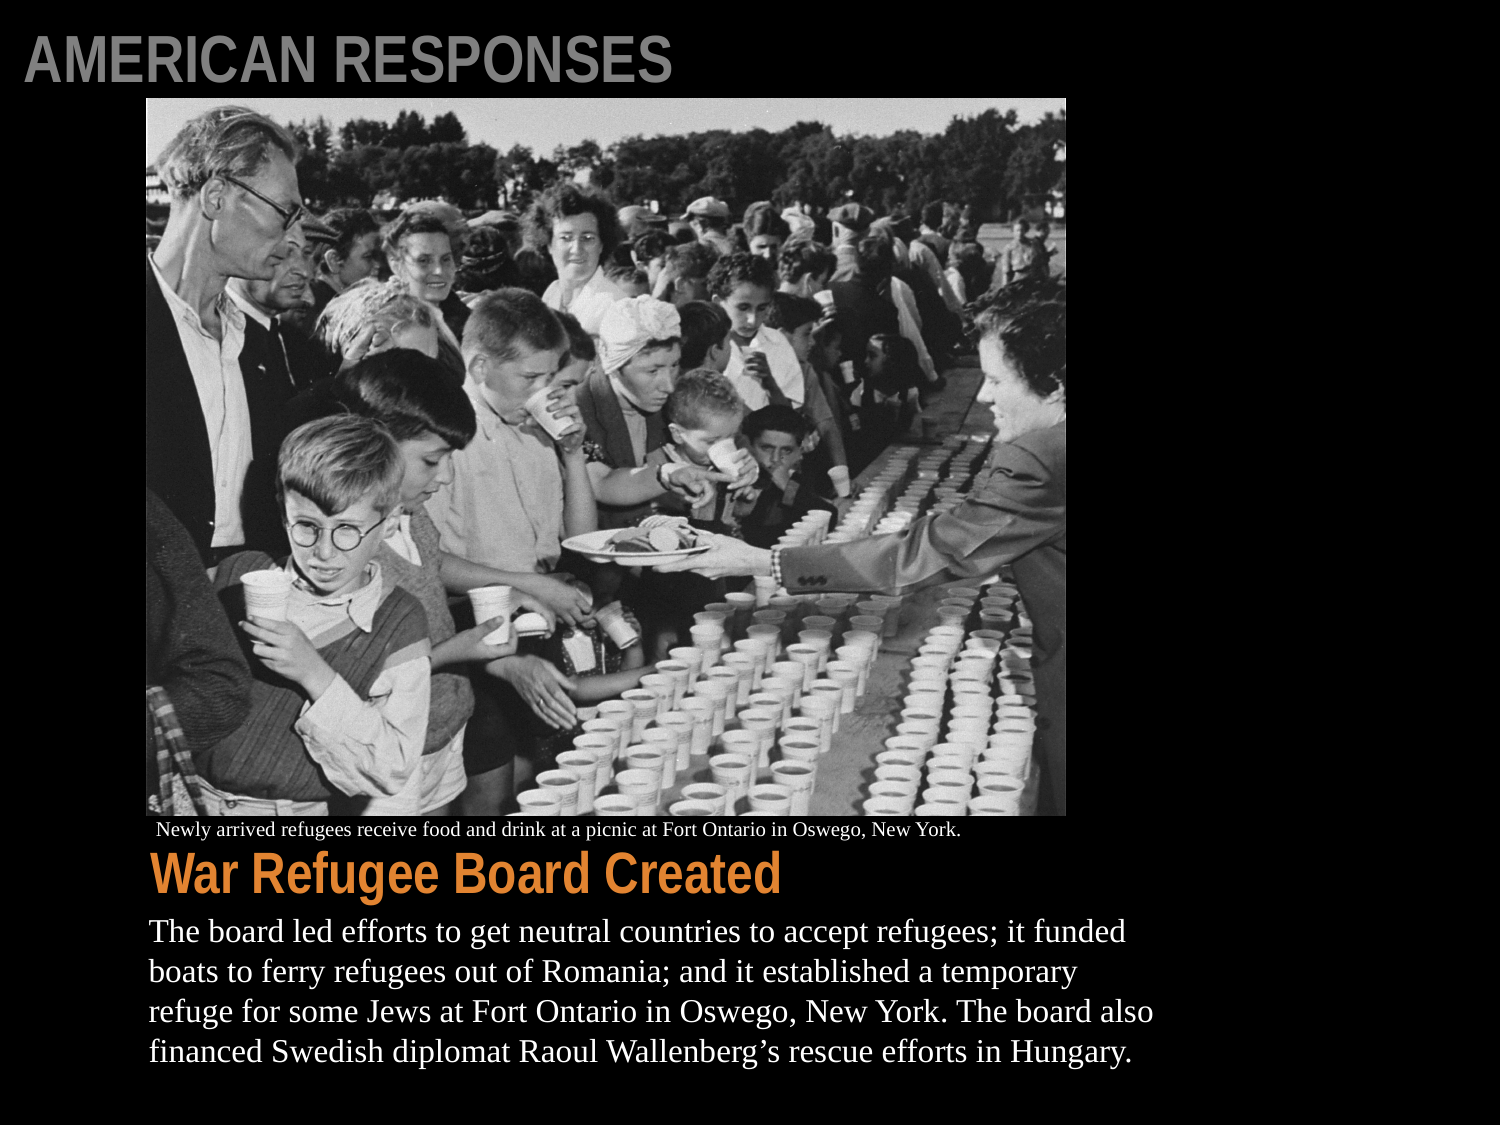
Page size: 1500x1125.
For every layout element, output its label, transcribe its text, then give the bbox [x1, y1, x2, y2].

text_box Newly arrived refugees receive food and drink at a picnic at Fort Ontario in Oswego, New York. [141, 820, 1044, 848]
title The board led efforts to get neutral countries to accept refugees; it funded boats to ferry refugees out of Romania; and it established a temporary refuge for some Jews at Fort Ontario in Oswego, New York. The board also financed Swedish diplomat Raoul Wallenberg’s rescue efforts in Hungary. [133, 902, 1177, 1076]
text_box AMERICAN RESPONSES [8, 8, 1083, 104]
picture [145, 98, 1066, 816]
text_box War Refugee Board Created [135, 827, 1286, 913]
